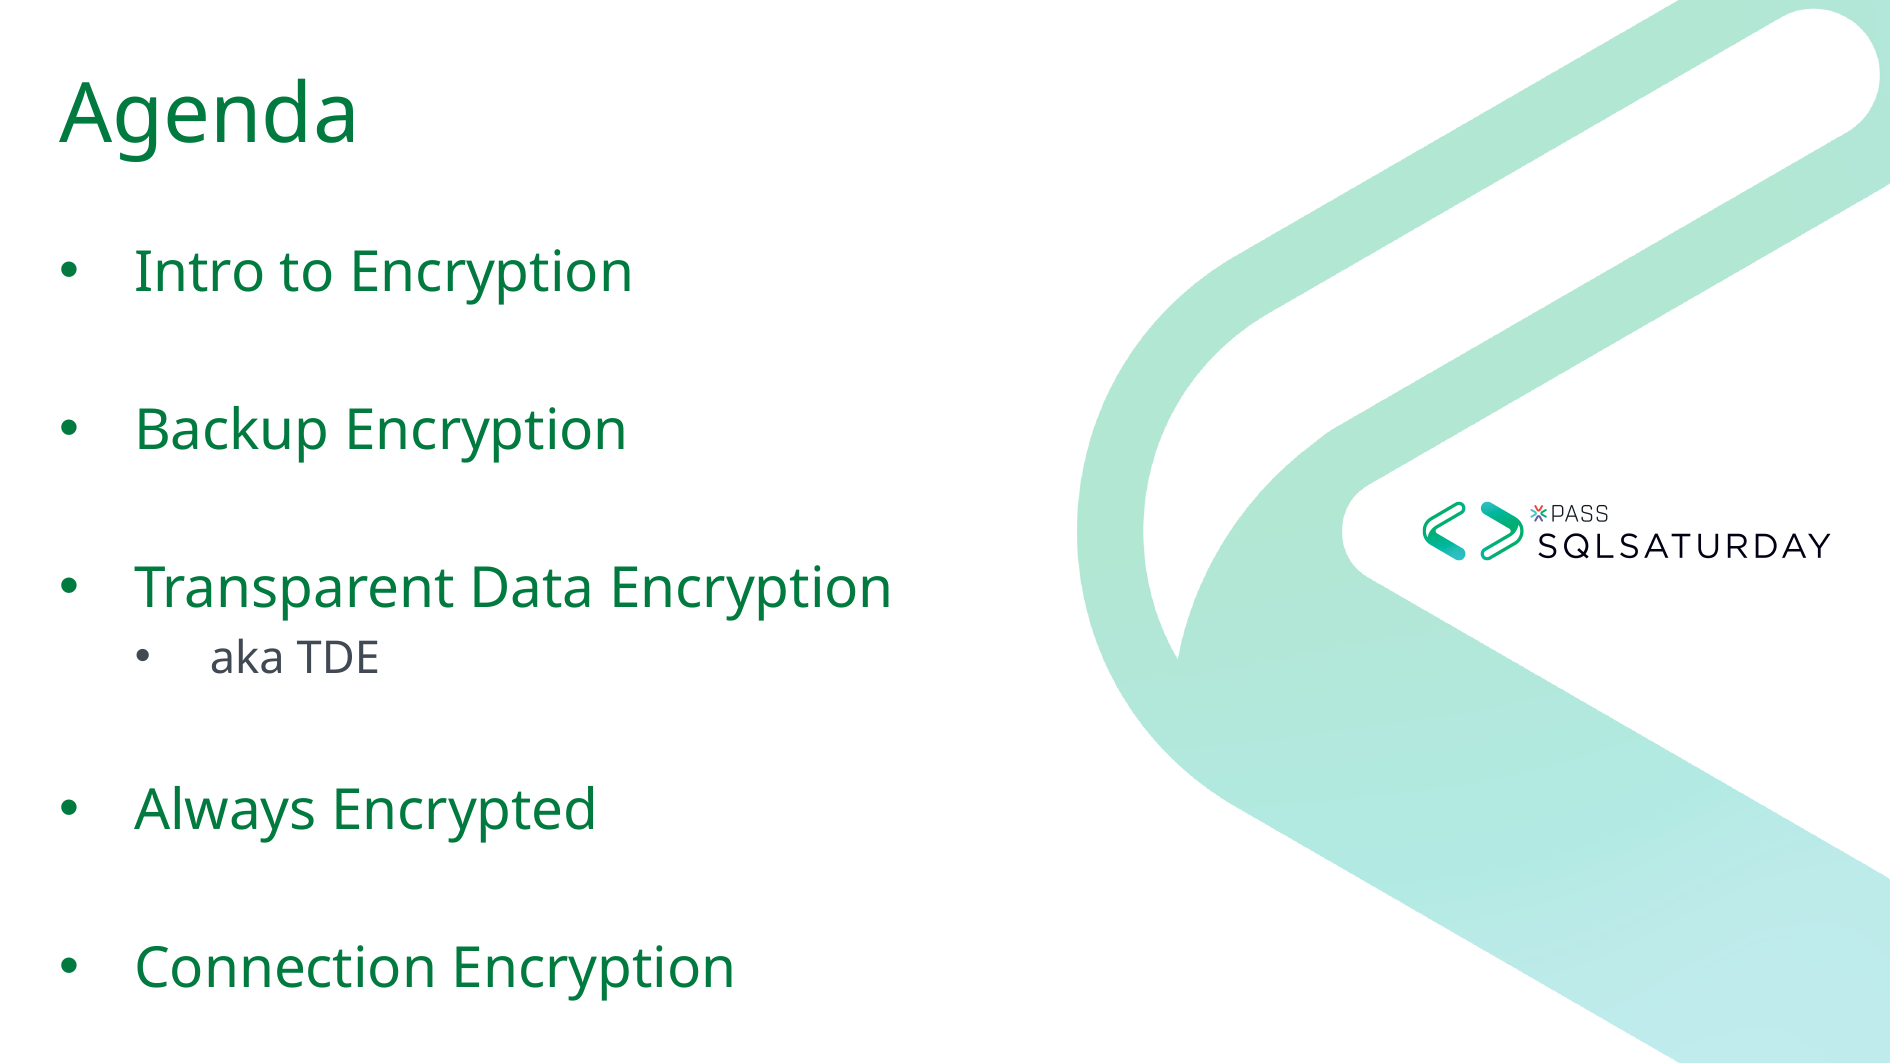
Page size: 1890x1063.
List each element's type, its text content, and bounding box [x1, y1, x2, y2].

picture [1075, 0, 1890, 1063]
list Intro to Encryption Backup Encryption Transparent Data Encryption aka TDE Always Encrypted Connection Encryption [59, 234, 1772, 1003]
list Agenda [59, 59, 1831, 237]
